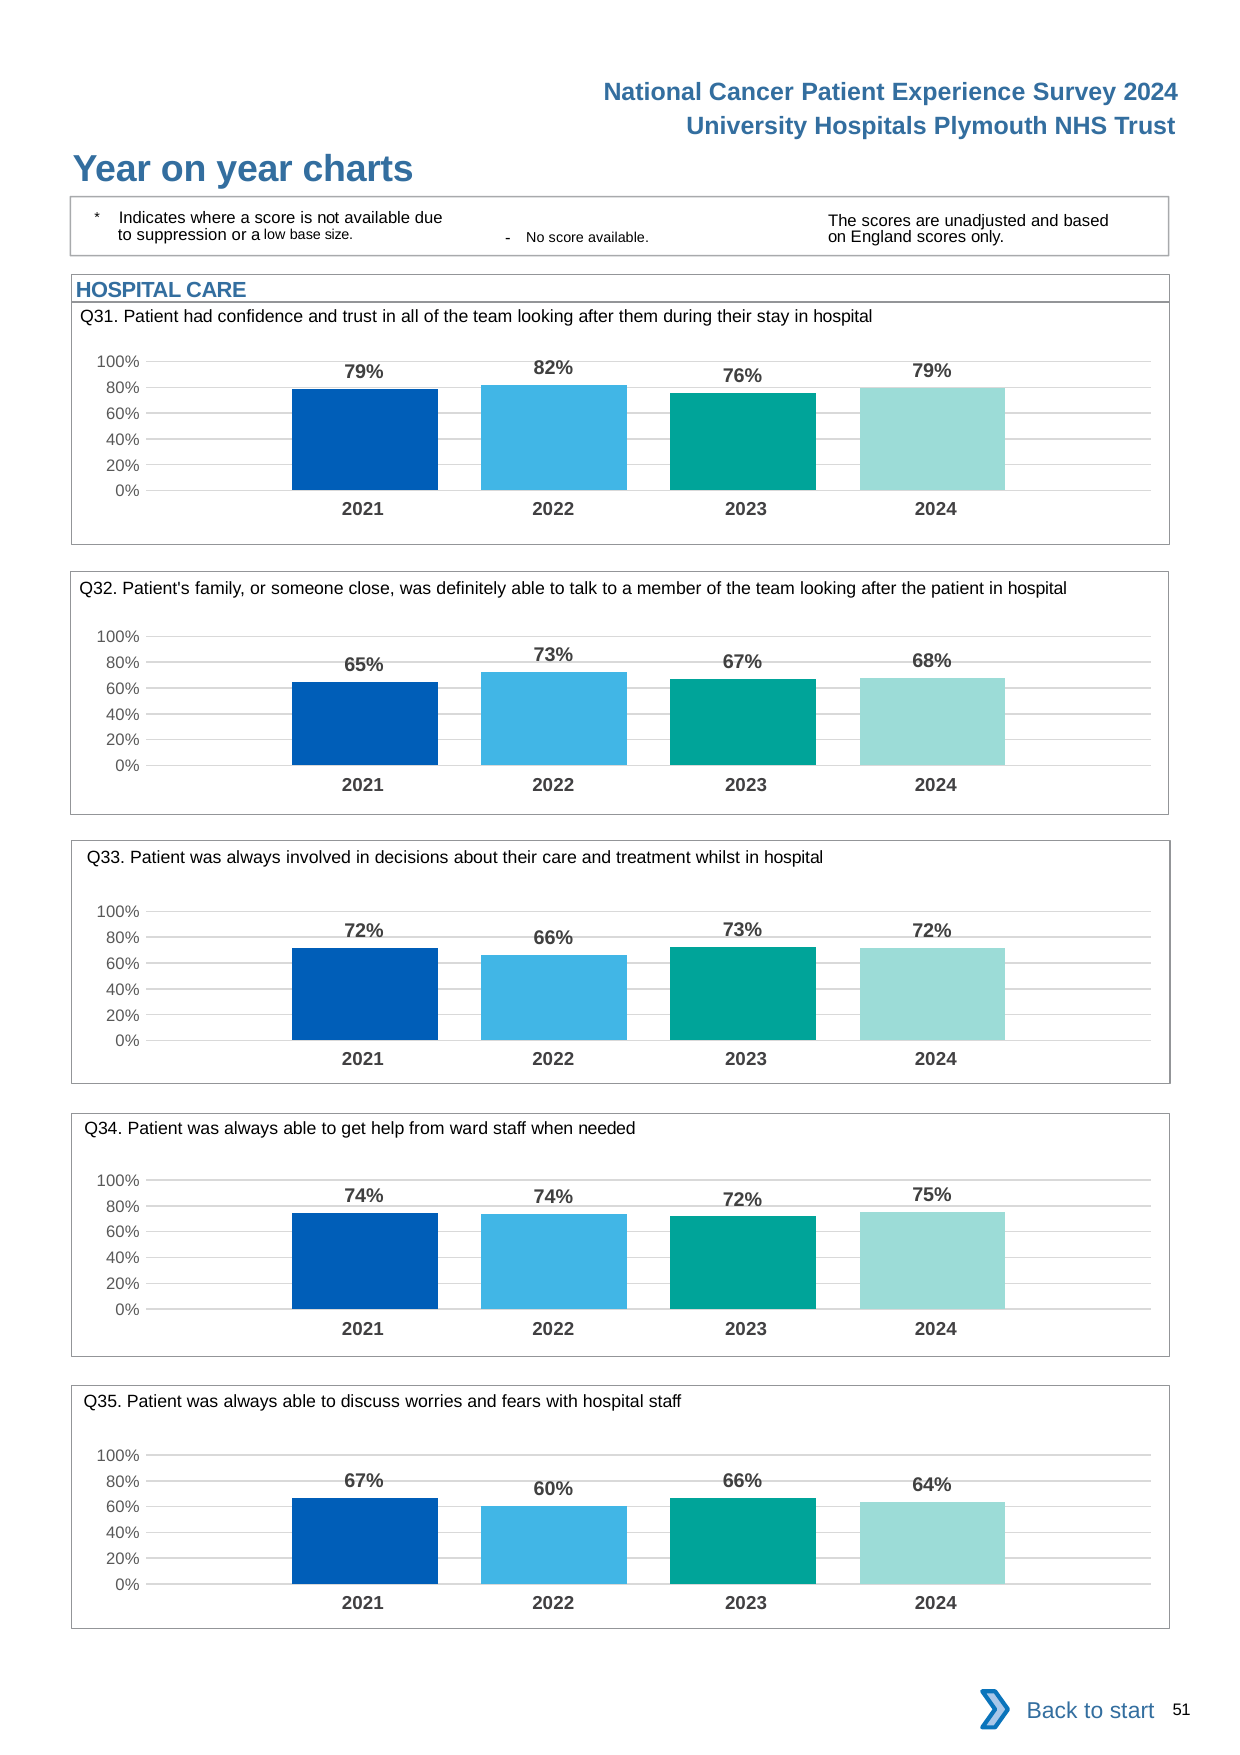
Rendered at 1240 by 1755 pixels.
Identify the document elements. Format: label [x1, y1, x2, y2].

text_box [981, 1677, 1170, 1741]
text_box [69, 274, 1172, 547]
text_box [69, 1375, 1172, 1631]
chart [58, 1151, 1158, 1346]
slide_number [1170, 1699, 1234, 1720]
chart [58, 608, 1158, 803]
text_box [588, 68, 1194, 147]
text_box [70, 196, 1169, 256]
text_box [70, 831, 1172, 1085]
text_box [69, 1102, 1172, 1358]
title [70, 257, 745, 300]
chart [58, 883, 1158, 1078]
text_box [68, 563, 1171, 817]
chart [58, 1426, 1158, 1621]
title [70, 144, 745, 195]
chart [58, 333, 1158, 528]
